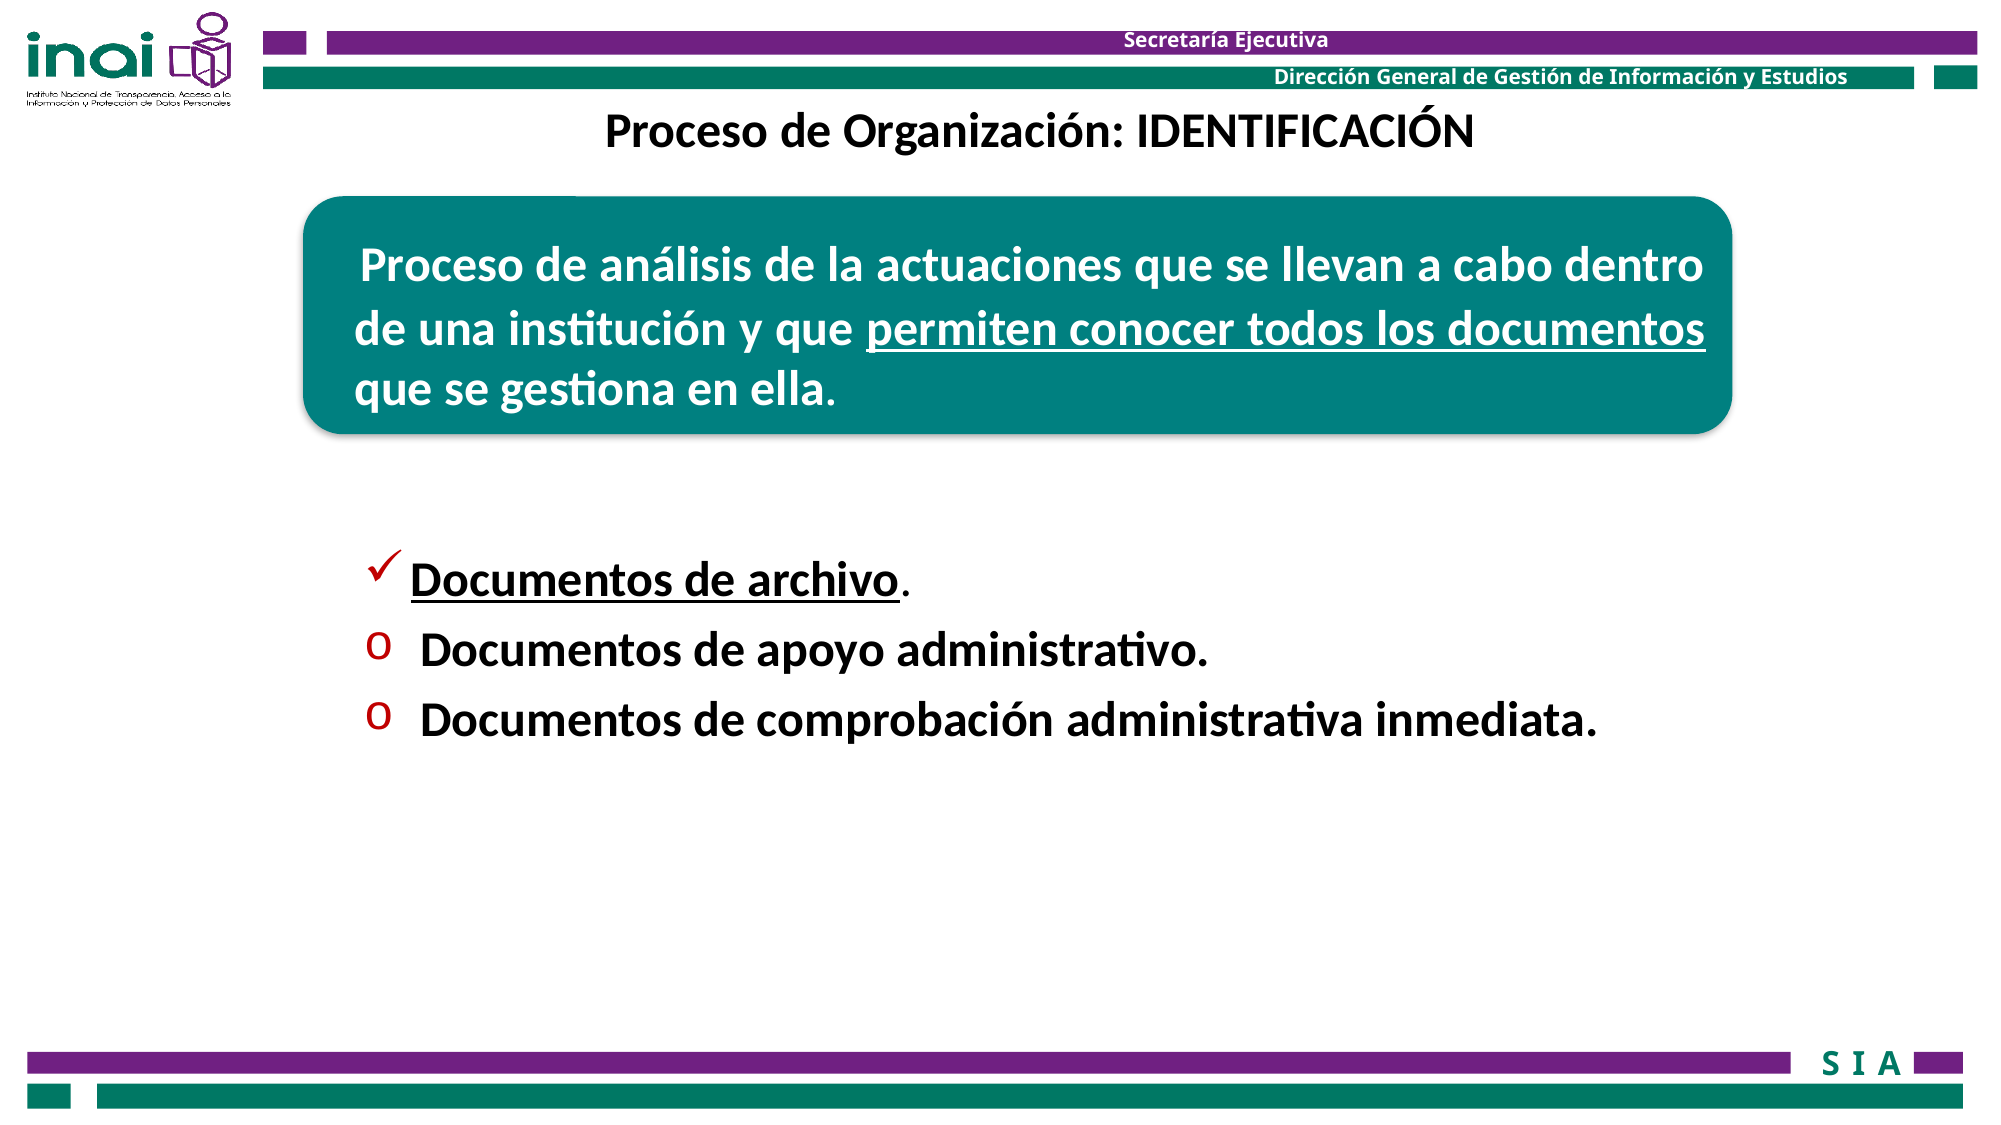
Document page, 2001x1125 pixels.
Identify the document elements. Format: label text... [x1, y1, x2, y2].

text_box Documentos de archivo. Documentos de apoyo administrativo. Documentos de comprobación administrativa inmediata. [349, 538, 1733, 754]
picture [27, 12, 231, 107]
text_box Proceso de análisis de la actuaciones que se llevan a cabo dentro de una institución y que permiten conocer todos los documentos que se gestiona en ella. [300, 194, 1735, 437]
